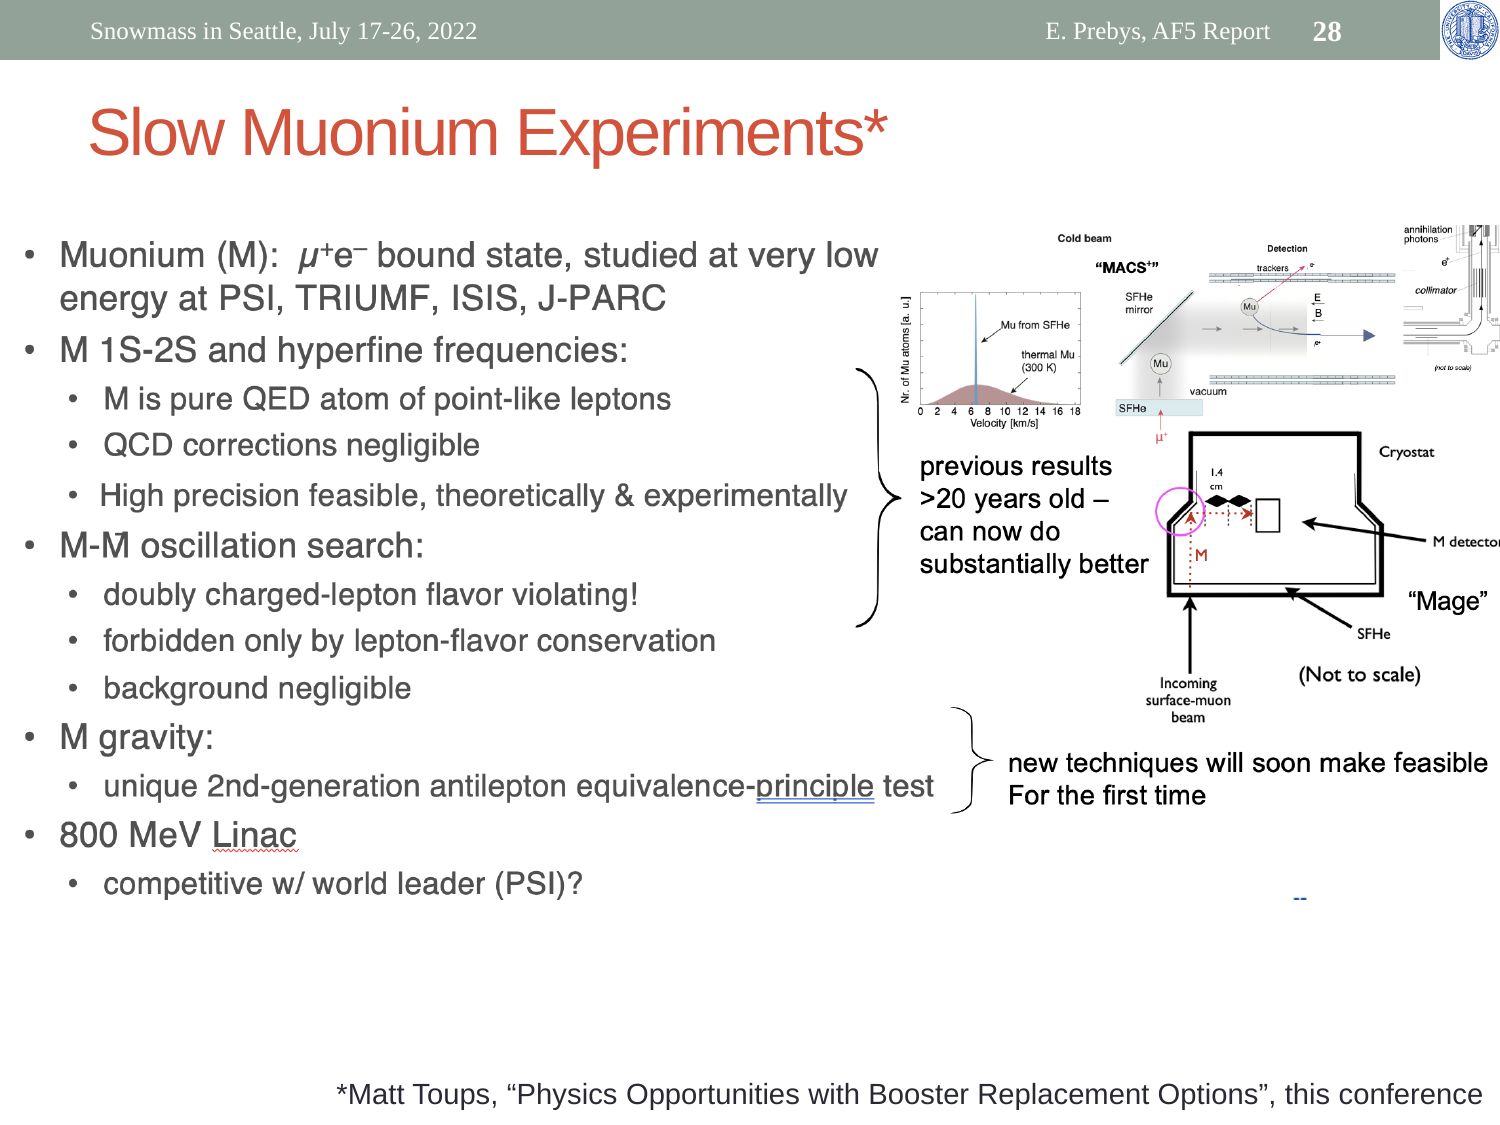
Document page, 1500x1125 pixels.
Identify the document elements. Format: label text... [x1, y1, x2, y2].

title Slow Muonium Experiments* [72, 77, 1423, 181]
footer E. Prebys, AF5 Report [969, 3, 1286, 57]
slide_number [75, 3, 955, 57]
picture [1440, 0, 1500, 61]
text_box *Matt Toups, “Physics Opportunities with Booster Replacement Options”, this conference [208, 1067, 1500, 1118]
picture [0, 225, 1500, 900]
slide_number 28 [1297, 3, 1425, 57]
